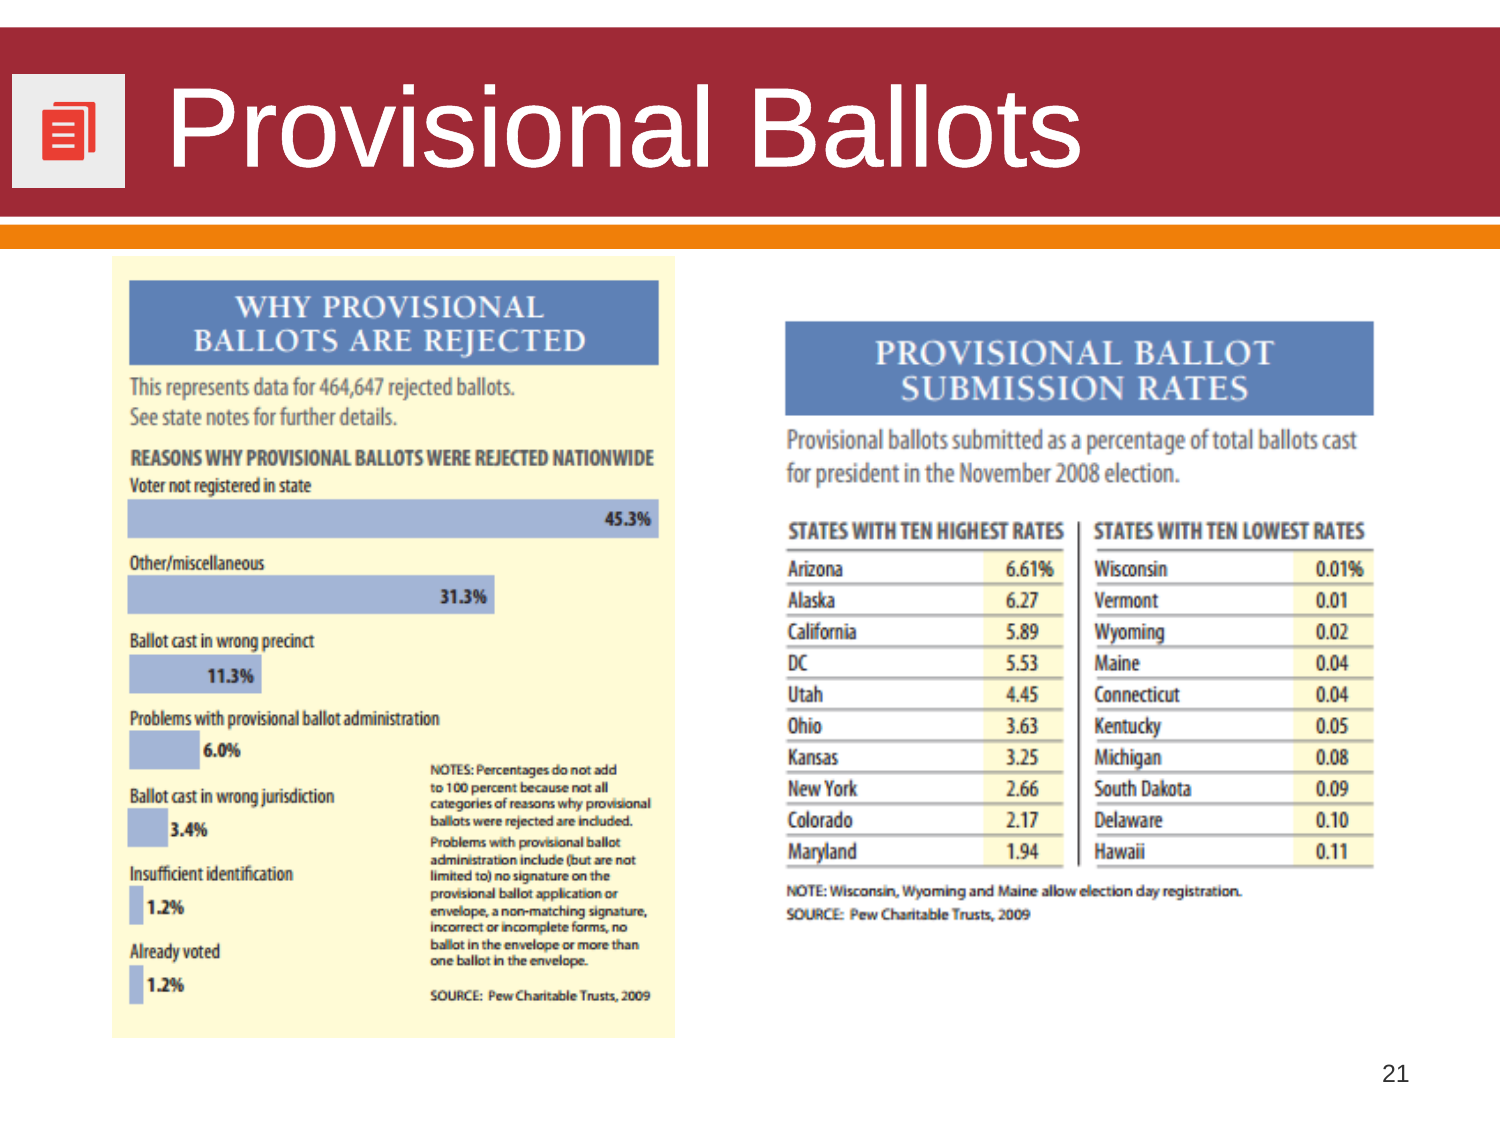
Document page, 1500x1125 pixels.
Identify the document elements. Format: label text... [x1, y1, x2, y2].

picture [12, 74, 126, 188]
title Provisional Ballots [150, 29, 1425, 213]
slide_number 21 [1074, 1042, 1425, 1103]
picture [112, 256, 676, 1039]
picture [774, 312, 1387, 932]
